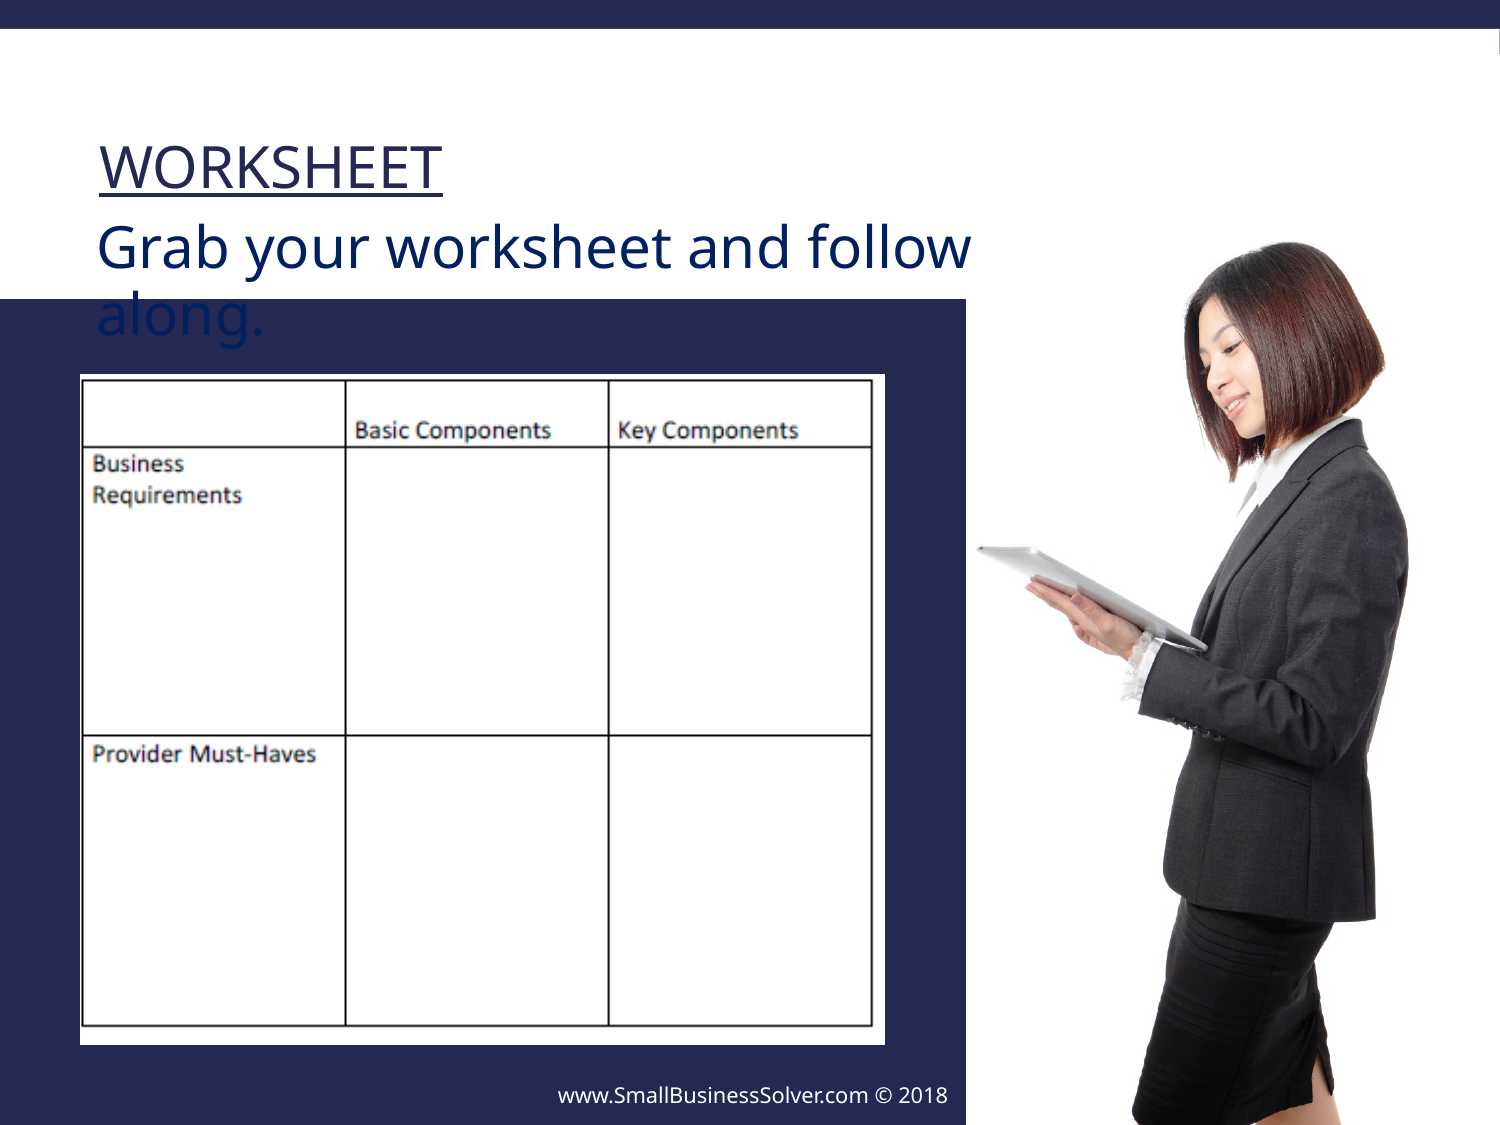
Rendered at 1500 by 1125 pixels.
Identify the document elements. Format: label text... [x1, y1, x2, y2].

title Worksheet [84, 46, 1360, 208]
footer www.SmallBusinessSolver.com © 2018 [297, 1065, 959, 1125]
list Grab your worksheet and follow along. [80, 208, 959, 978]
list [80, 374, 885, 1045]
picture [965, 54, 1500, 1125]
